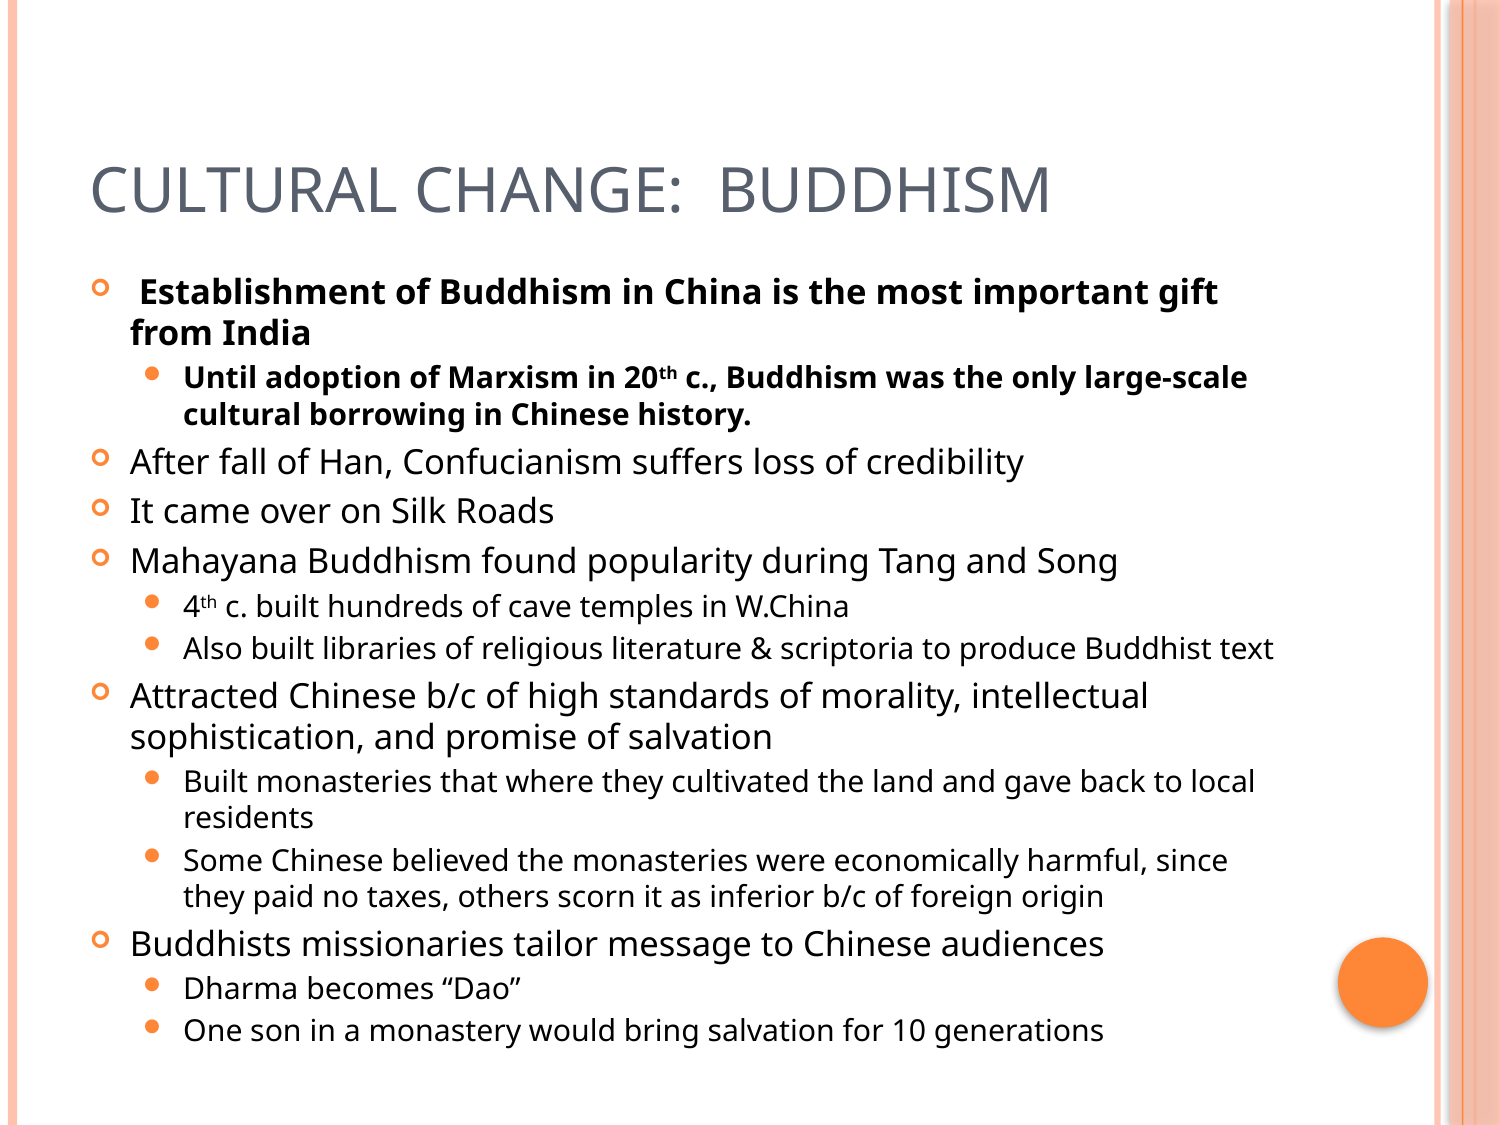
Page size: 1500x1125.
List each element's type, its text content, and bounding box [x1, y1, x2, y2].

list Establishment of Buddhism in China is the most important gift from India Until adoption of Marxism in 20th c., Buddhism was the only large-scale cultural borrowing in Chinese history. After fall of Han, Confucianism suffers loss of credibility It came over on Silk Roads Mahayana Buddhism found popularity during Tang and Song 4th c. built hundreds of cave temples in W.China Also built libraries of religious literature & scriptoria to produce Buddhist text Attracted Chinese b/c of high standards of morality, intellectual sophistication, and promise of salvation Built monasteries that where they cultivated the land and gave back to local residents Some Chinese believed the monasteries were economically harmful, since they paid no taxes, others scorn it as inferior b/c of foreign origin Buddhists missionaries tailor message to Chinese audiences Dharma becomes “Dao” One son in a monastery would bring salvation for 10 generations [75, 262, 1300, 1062]
title Cultural Change: Buddhism [75, 45, 1300, 233]
